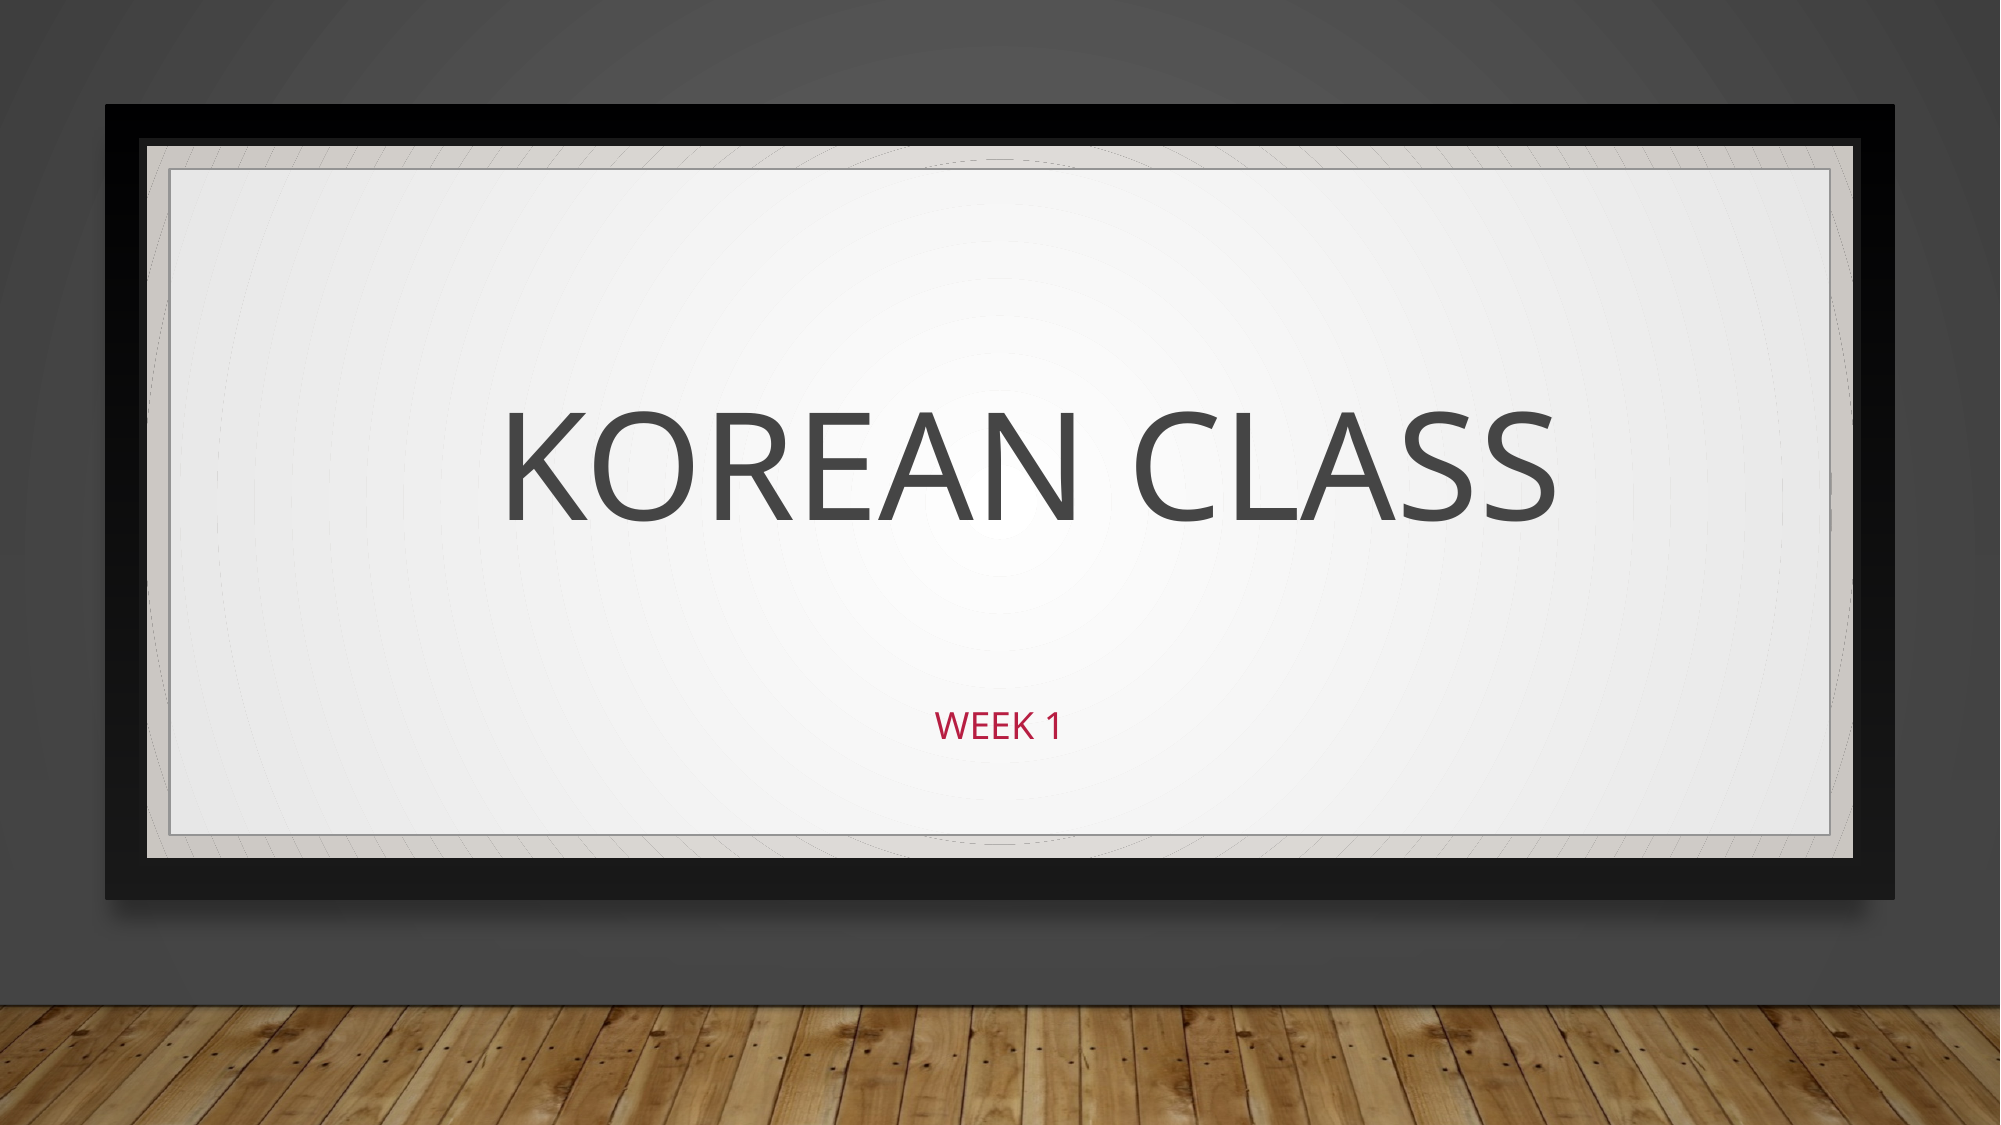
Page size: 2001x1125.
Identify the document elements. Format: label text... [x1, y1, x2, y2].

picture [0, 1006, 2000, 1125]
text_box [142, 141, 1858, 863]
text_box [0, 0, 2000, 330]
title Korean class [223, 259, 1717, 677]
text_box [105, 104, 1895, 900]
text_box [0, 330, 2000, 1004]
text_box [168, 168, 1831, 836]
subtitle Week 1 [251, 678, 1749, 801]
